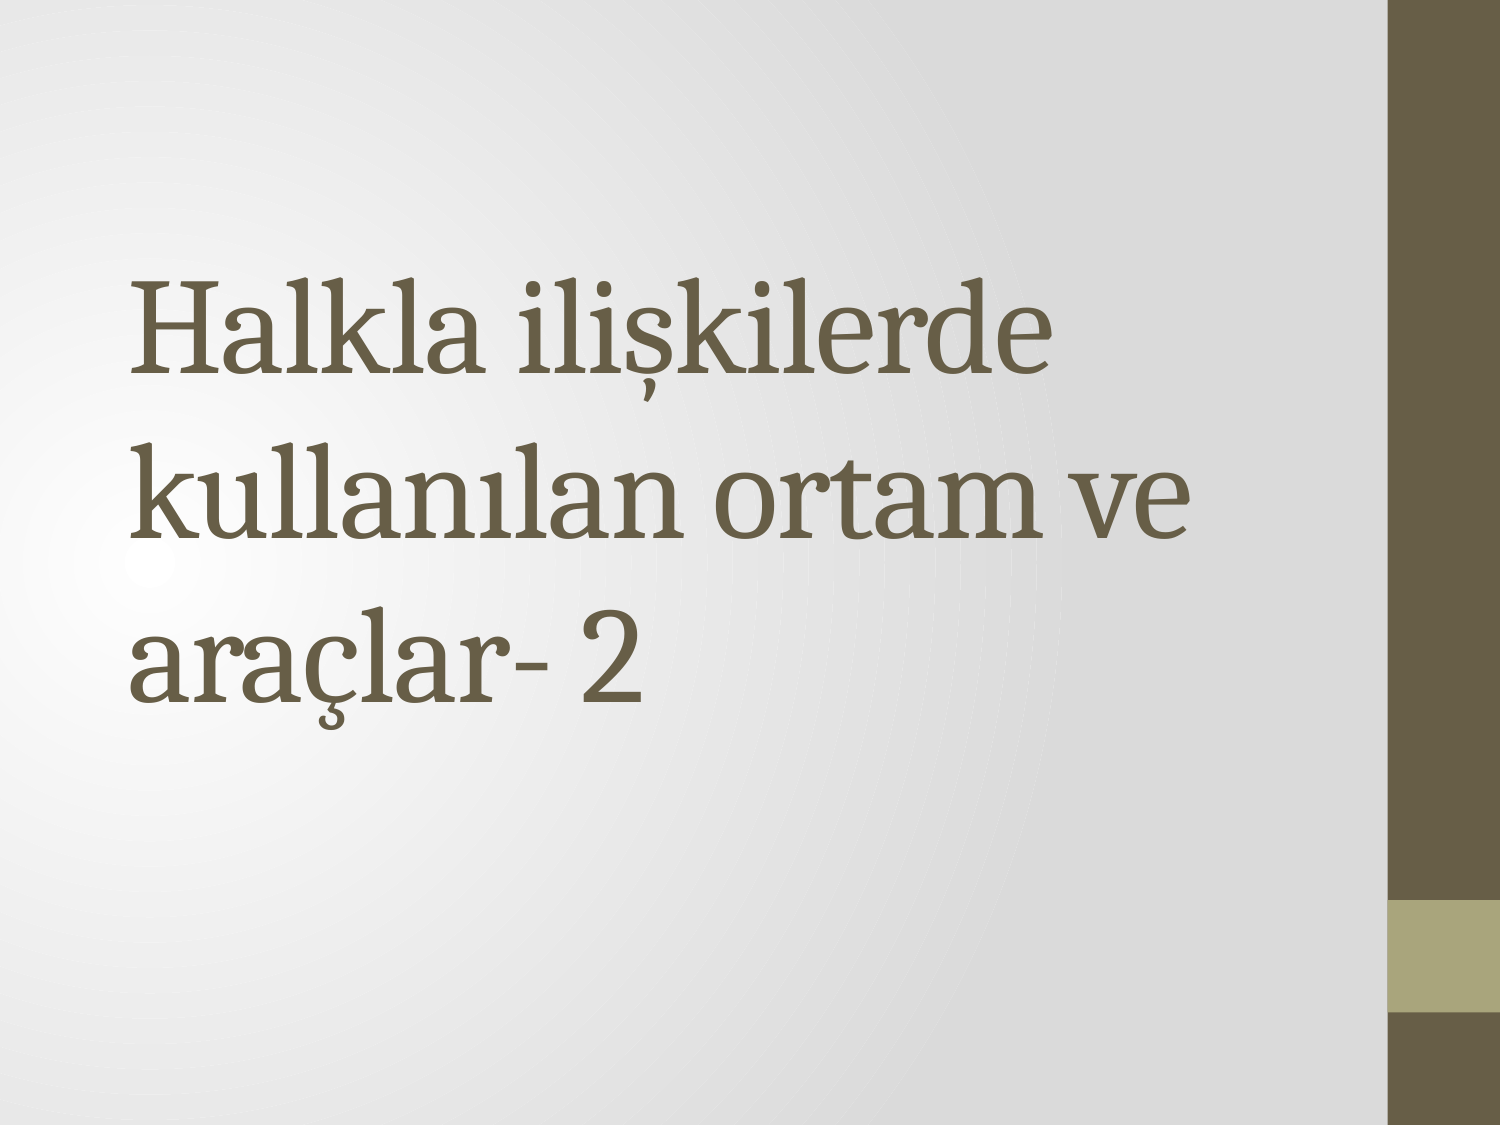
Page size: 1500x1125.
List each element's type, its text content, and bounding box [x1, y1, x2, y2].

title Halkla ilişkilerde kullanılan ortam ve araçlar- 2 [112, 312, 1350, 738]
